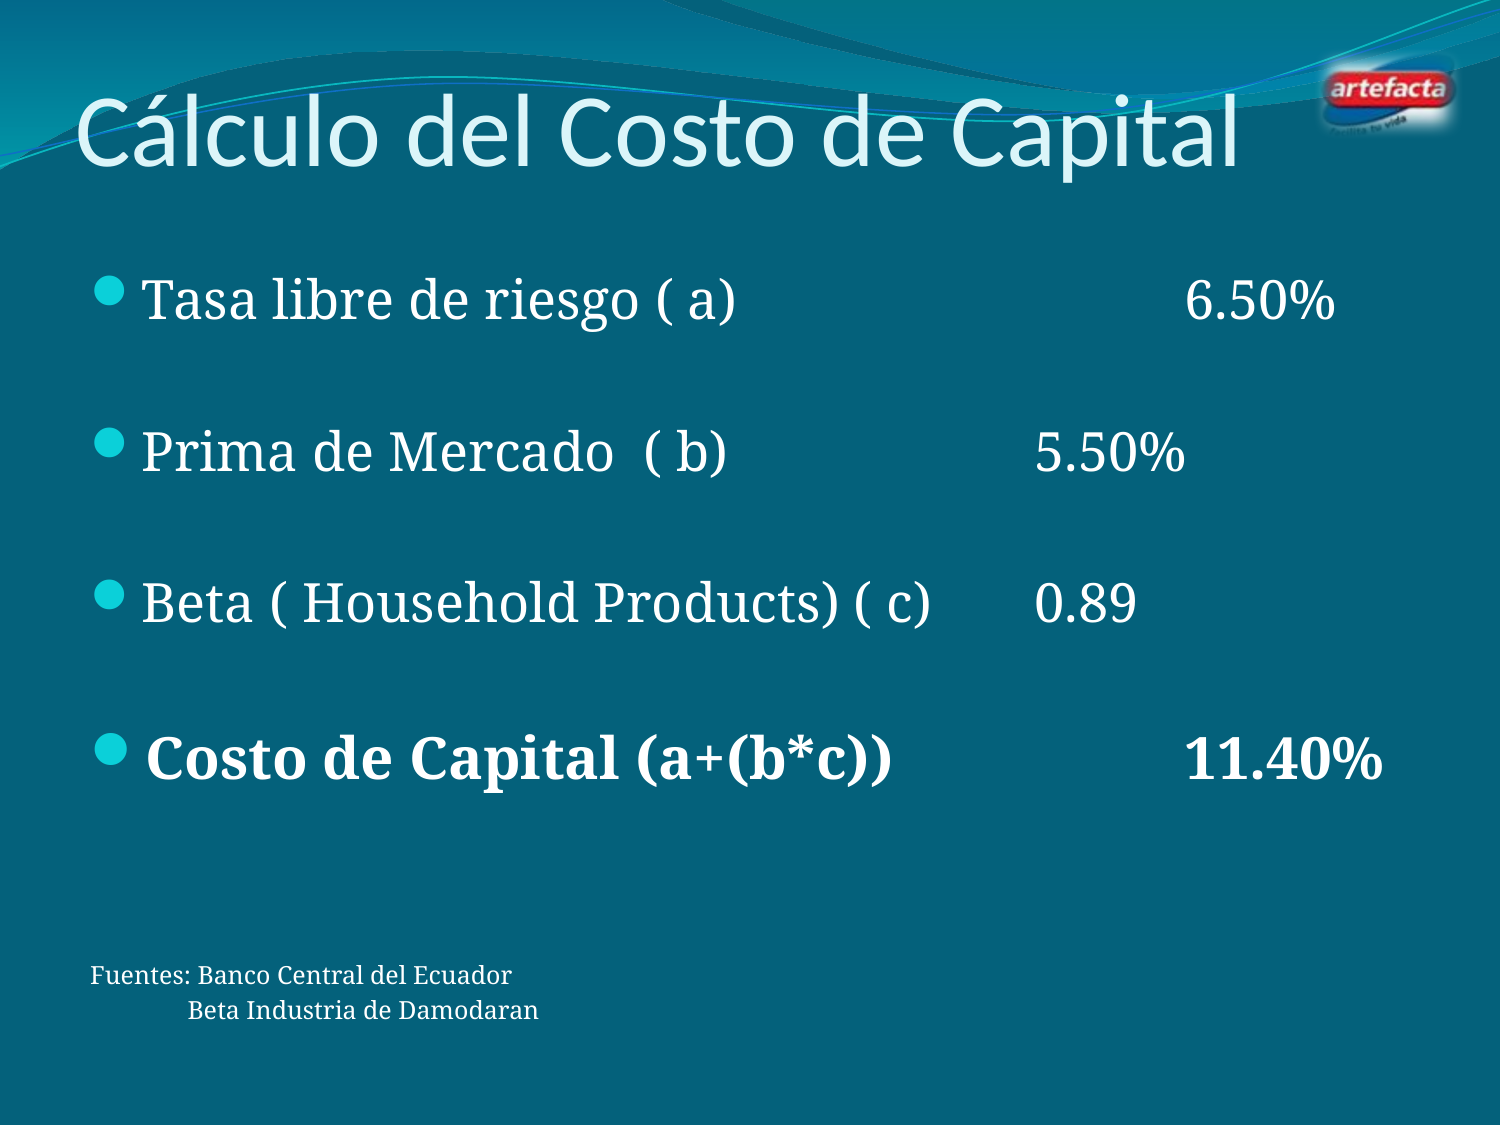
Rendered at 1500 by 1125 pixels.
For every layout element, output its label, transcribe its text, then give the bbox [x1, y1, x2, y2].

picture [1312, 51, 1459, 135]
title Cálculo del Costo de Capital [74, 58, 1426, 188]
list Tasa libre de riesgo ( a) 6.50% Prima de Mercado ( b) 5.50% Beta ( Household Products) ( c) 0.89 Costo de Capital (a+(b*c)) 11.40% Fuentes: Banco Central del Ecuador Beta Industria de Damodaran [74, 257, 1426, 1038]
